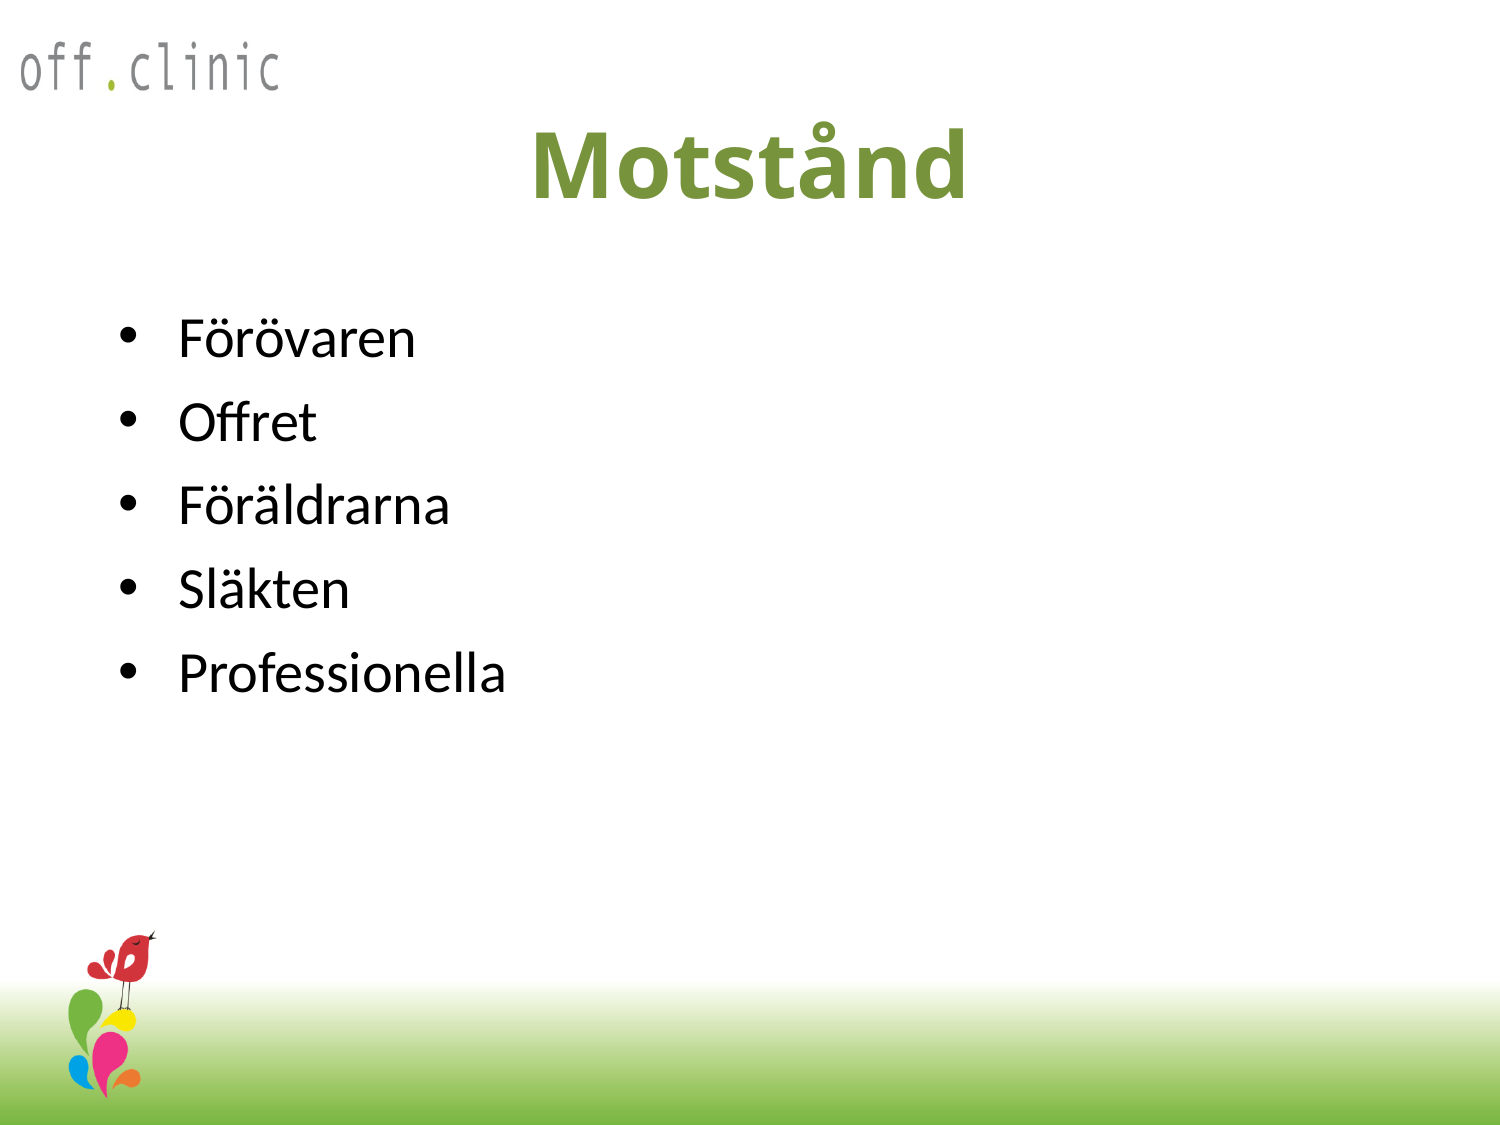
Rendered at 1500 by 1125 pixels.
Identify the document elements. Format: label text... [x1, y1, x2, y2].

picture [0, 930, 1500, 1125]
picture [0, 0, 307, 140]
list Förövaren Offret Föräldrarna Släkten Professionella [103, 299, 1397, 930]
title Motstånd [103, 59, 1397, 278]
